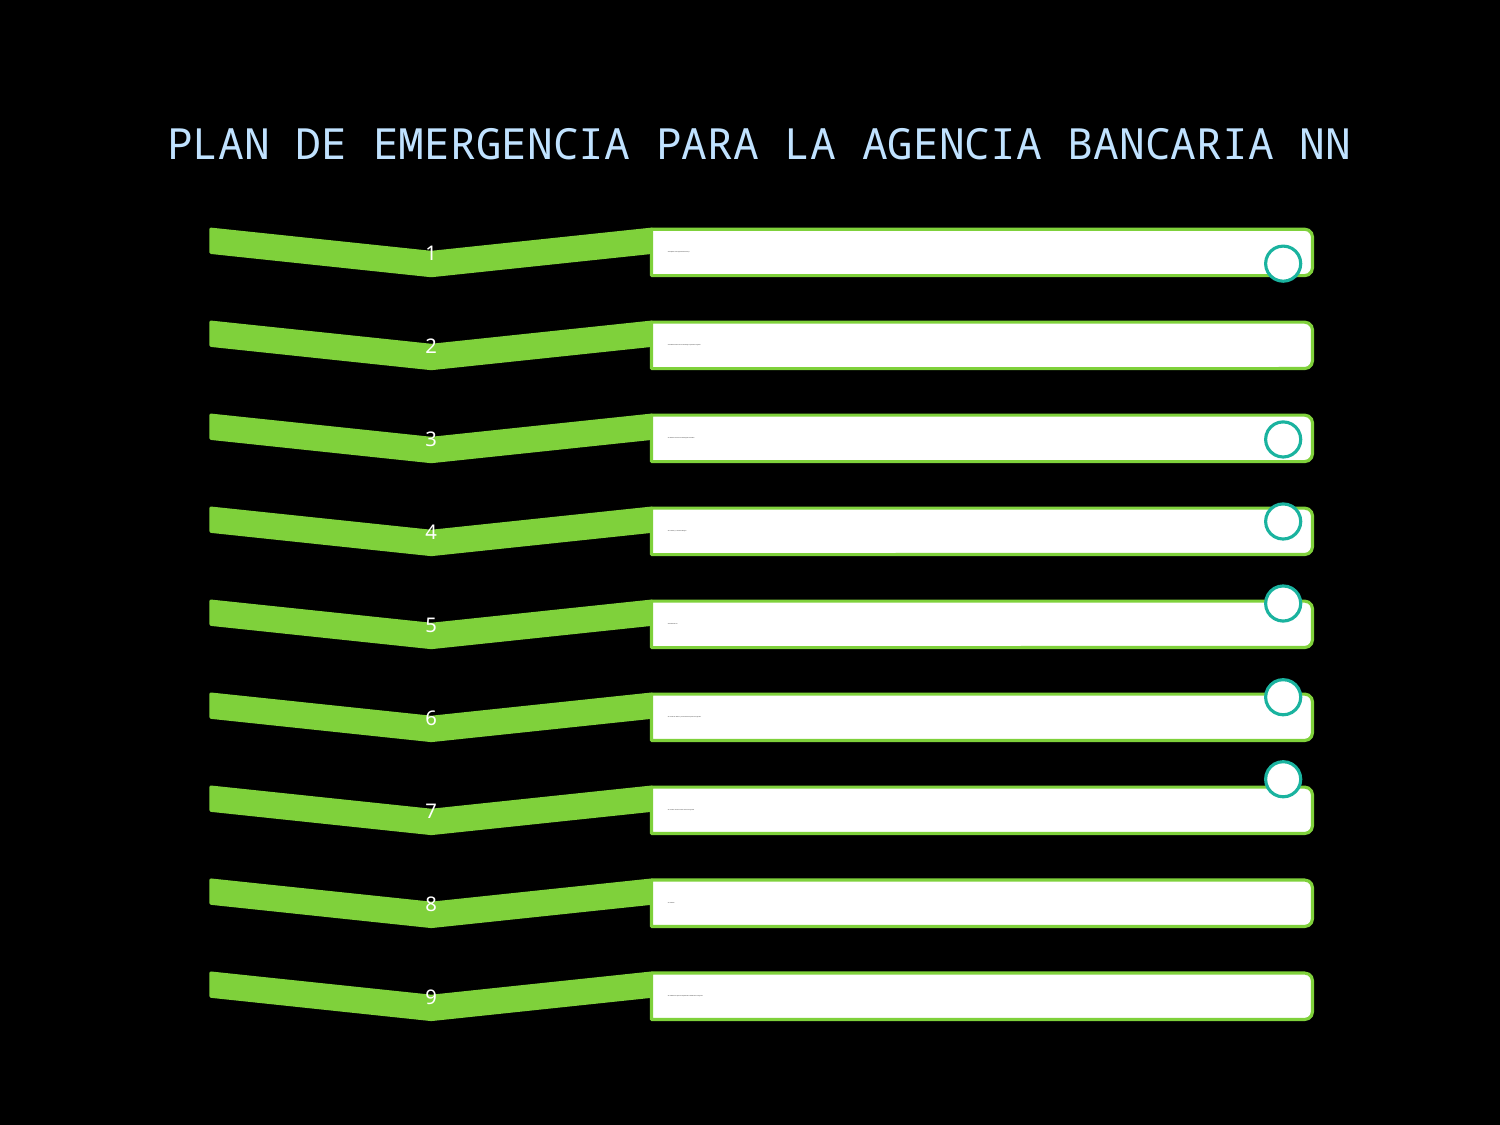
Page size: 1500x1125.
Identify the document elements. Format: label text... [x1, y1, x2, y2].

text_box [210, 228, 1313, 1020]
text_box PLAN DE EMERGENCIA PARA LA AGENCIA BANCARIA NN [58, 70, 1453, 176]
